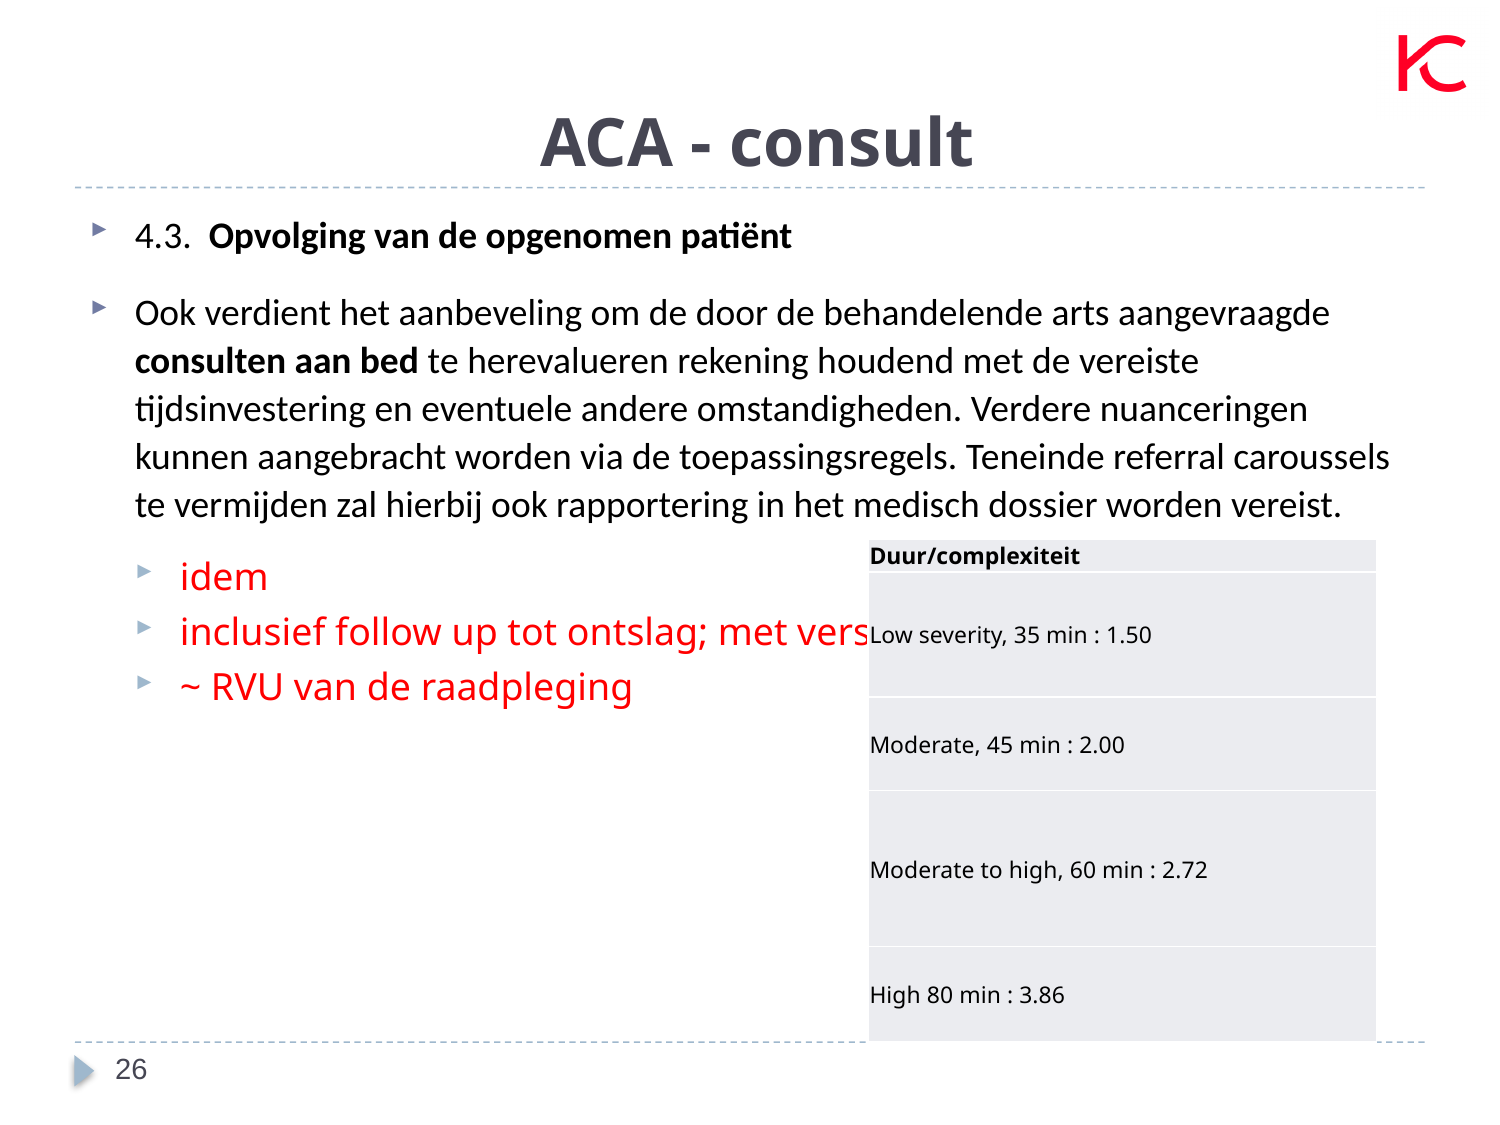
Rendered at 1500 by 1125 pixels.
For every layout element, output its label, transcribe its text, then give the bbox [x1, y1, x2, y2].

title ACA - consult [74, 24, 1426, 188]
picture [1375, 7, 1489, 121]
table_cell Moderate to high, 60 min : 2.72 [869, 791, 1376, 946]
slide_number 26 [100, 1042, 426, 1103]
list 4.3. Opvolging van de opgenomen patiënt Ook verdient het aanbeveling om de door de behandelende arts aangevraagde consulten aan bed te herevalueren rekening houdend met de vereiste tijdsinvestering en eventuele andere omstandigheden. Verdere nuanceringen kunnen aangebracht worden via de toepassingsregels. Teneinde referral caroussels te vermijden zal hierbij ook rapportering in het medisch dossier worden vereist. idem inclusief follow up tot ontslag; met verslag ~ RVU van de raadpleging [74, 199, 1426, 1101]
table_header Duur/complexiteit [869, 540, 1376, 571]
table_cell Moderate, 45 min : 2.00 [869, 698, 1376, 790]
table_cell High 80 min : 3.86 [869, 947, 1376, 1041]
table_cell Low severity, 35 min : 1.50 [869, 573, 1376, 696]
